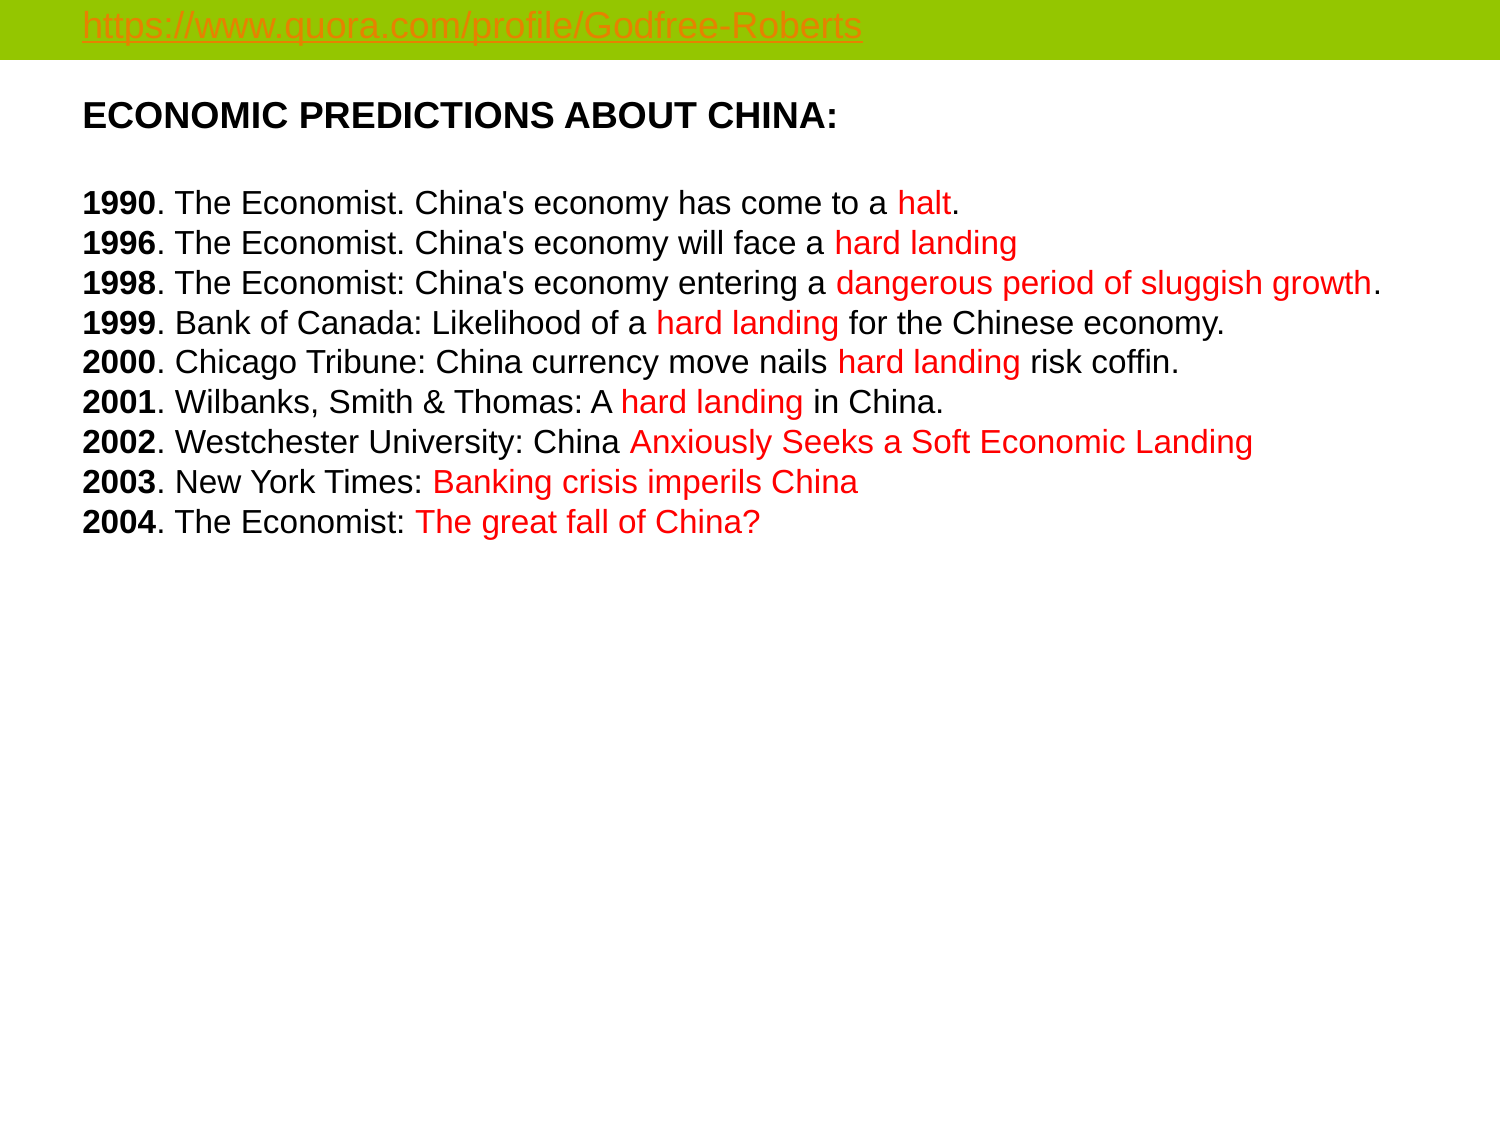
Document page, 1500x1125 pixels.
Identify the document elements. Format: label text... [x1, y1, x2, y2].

text_box https://www.quora.com/profile/Godfree-Roberts ECONOMIC PREDICTIONS ABOUT CHINA: 1990. The Economist. China's economy has come to a halt. 1996. The Economist. China's economy will face a hard landing 1998. The Economist: China's economy entering a dangerous period of sluggish growth. 1999. Bank of Canada: Likelihood of a hard landing for the Chinese economy. 2000. Chicago Tribune: China currency move nails hard landing risk coffin. 2001. Wilbanks, Smith & Thomas: A hard landing in China. 2002. Westchester University: China Anxiously Seeks a Soft Economic Landing 2003. New York Times: Banking crisis imperils China 2004. The Economist: The great fall of China? [67, 0, 1398, 548]
